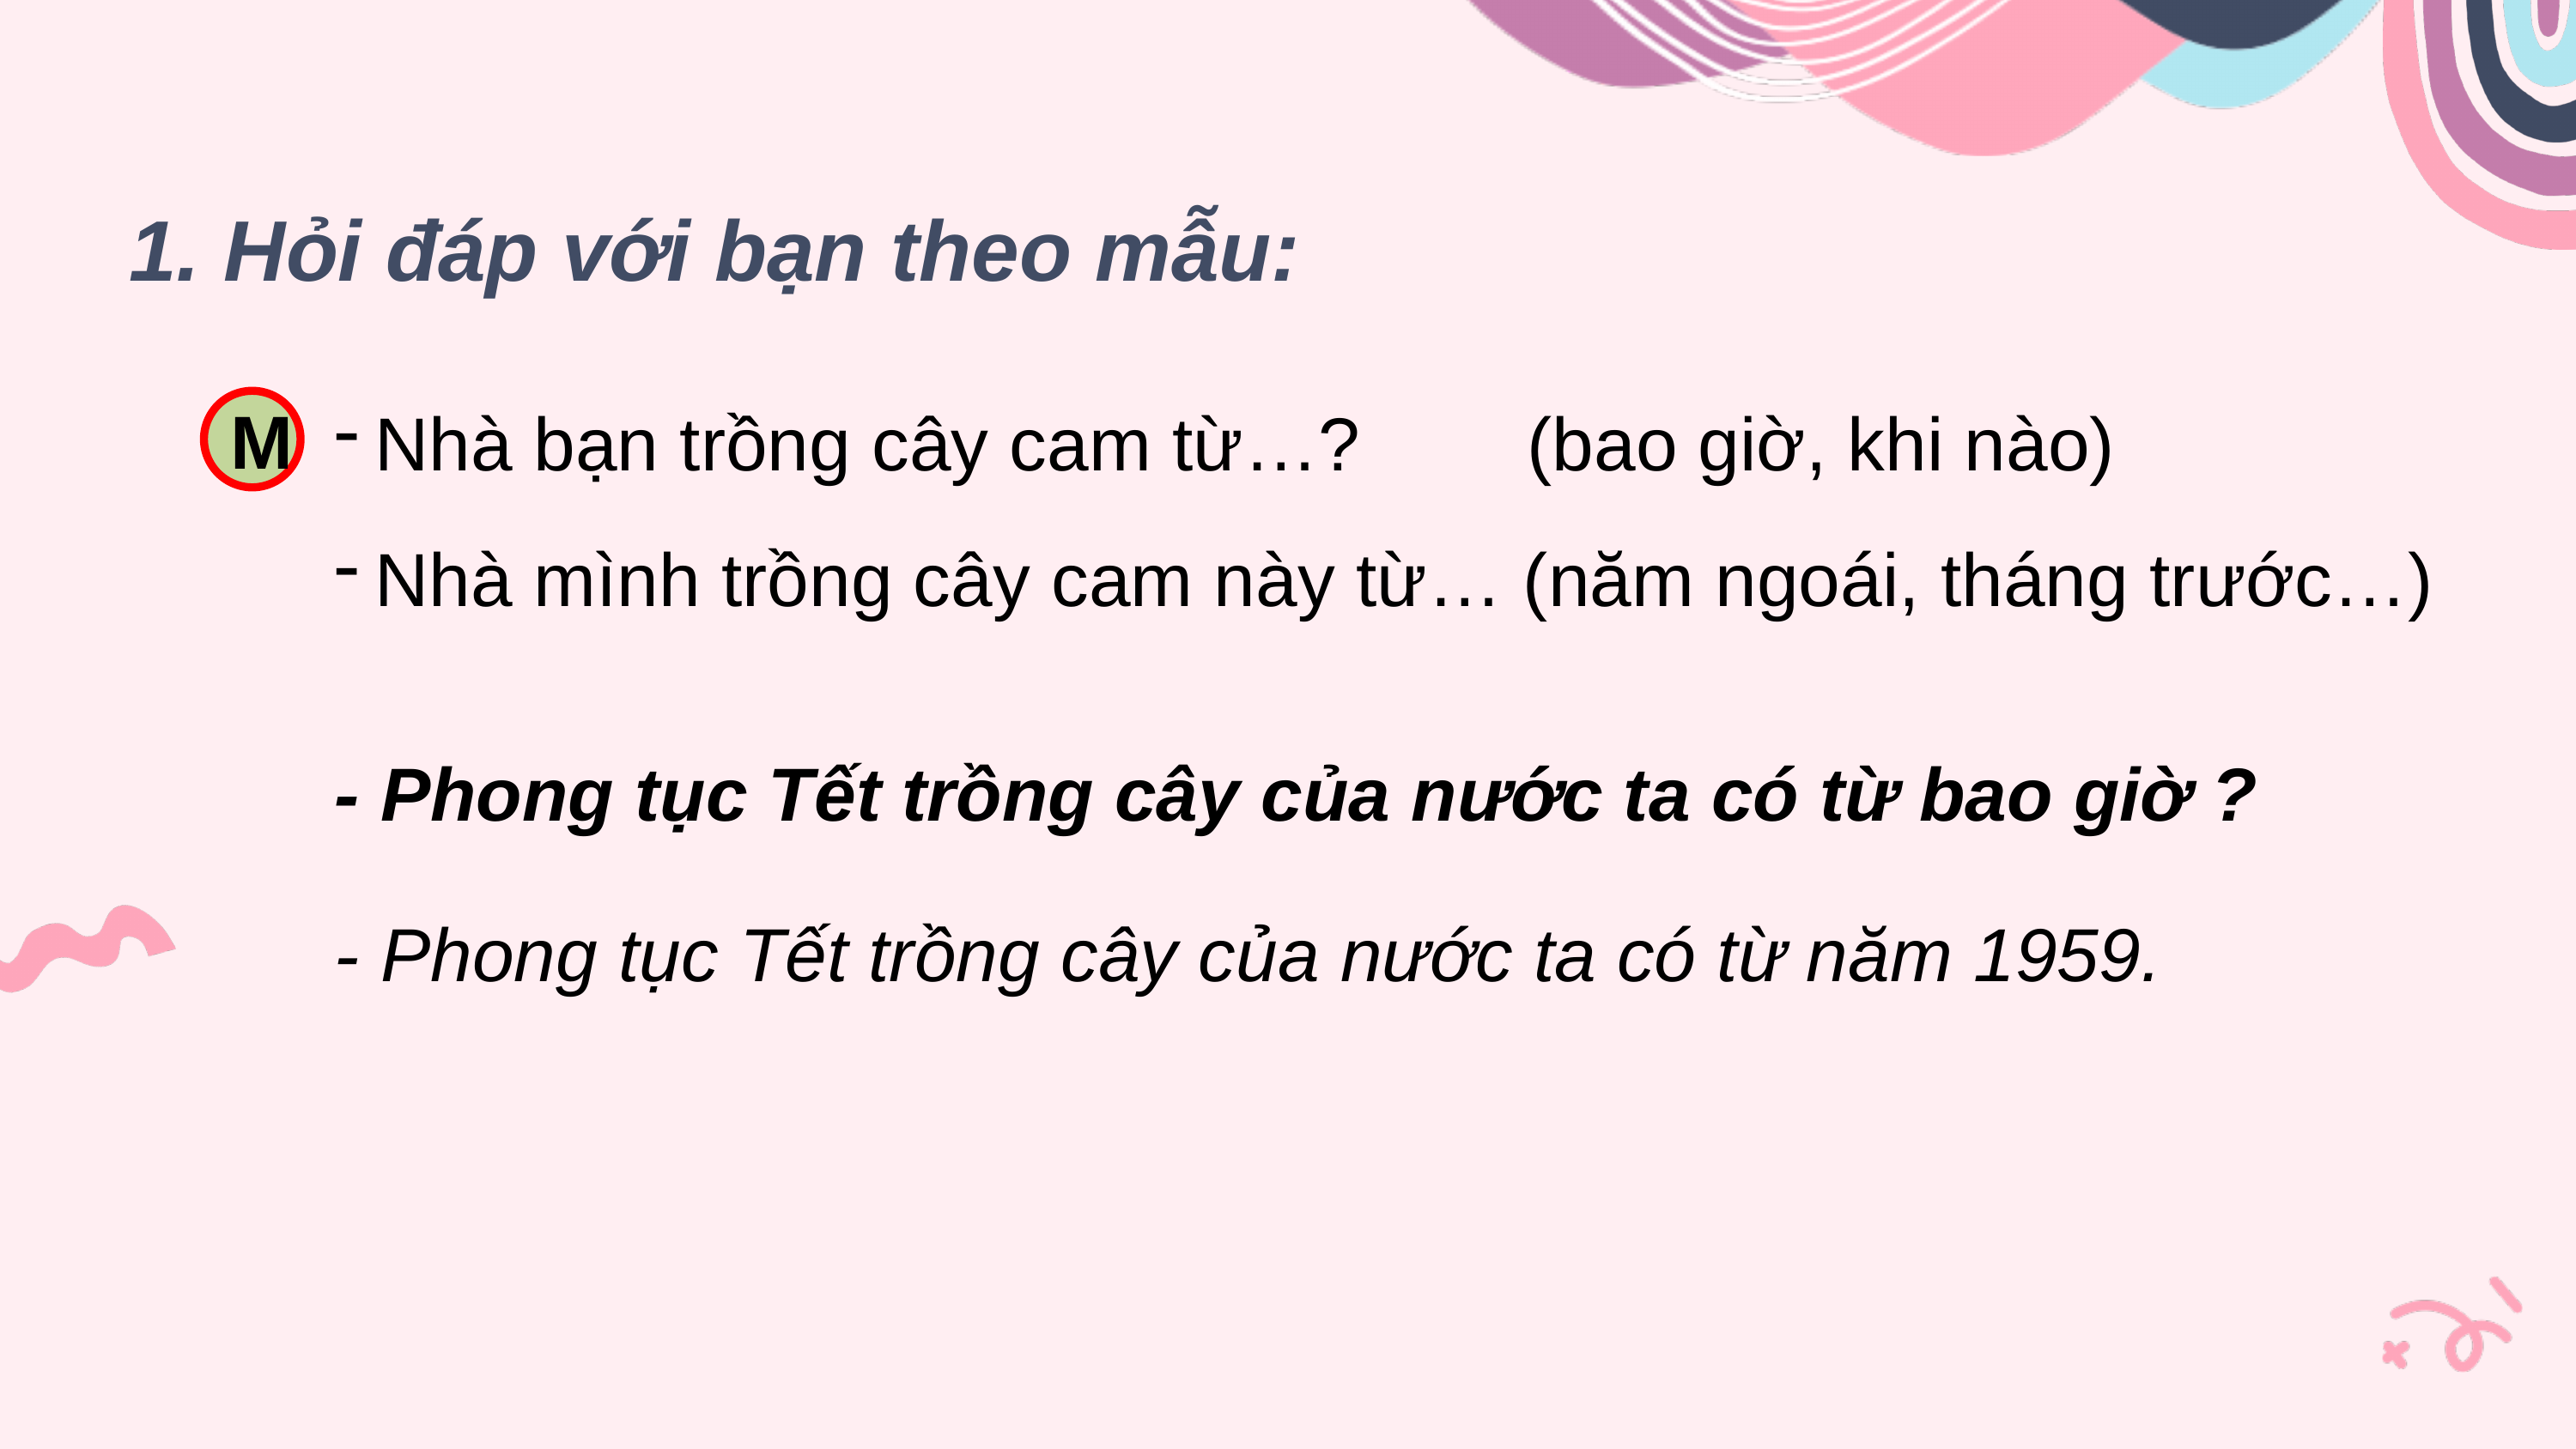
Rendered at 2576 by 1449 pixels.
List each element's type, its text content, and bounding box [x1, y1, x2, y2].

text_box - Phong tục Tết trồng cây của nước ta có từ bao giờ ? - Phong tục Tết trồng cây của nước ta có từ năm 1959. [322, 694, 2275, 1003]
text_box Nhà bạn trồng cây cam từ…? (bao giờ, khi nào) Nhà mình trồng cây cam này từ… (năm ngoái, tháng trước…) [321, 344, 2501, 627]
picture [2383, 1253, 2522, 1394]
picture [1463, 0, 2576, 250]
text_box M [202, 389, 303, 489]
text_box 1. Hỏi đáp với bạn theo mẫu: [128, 155, 2269, 299]
picture [0, 825, 177, 1085]
